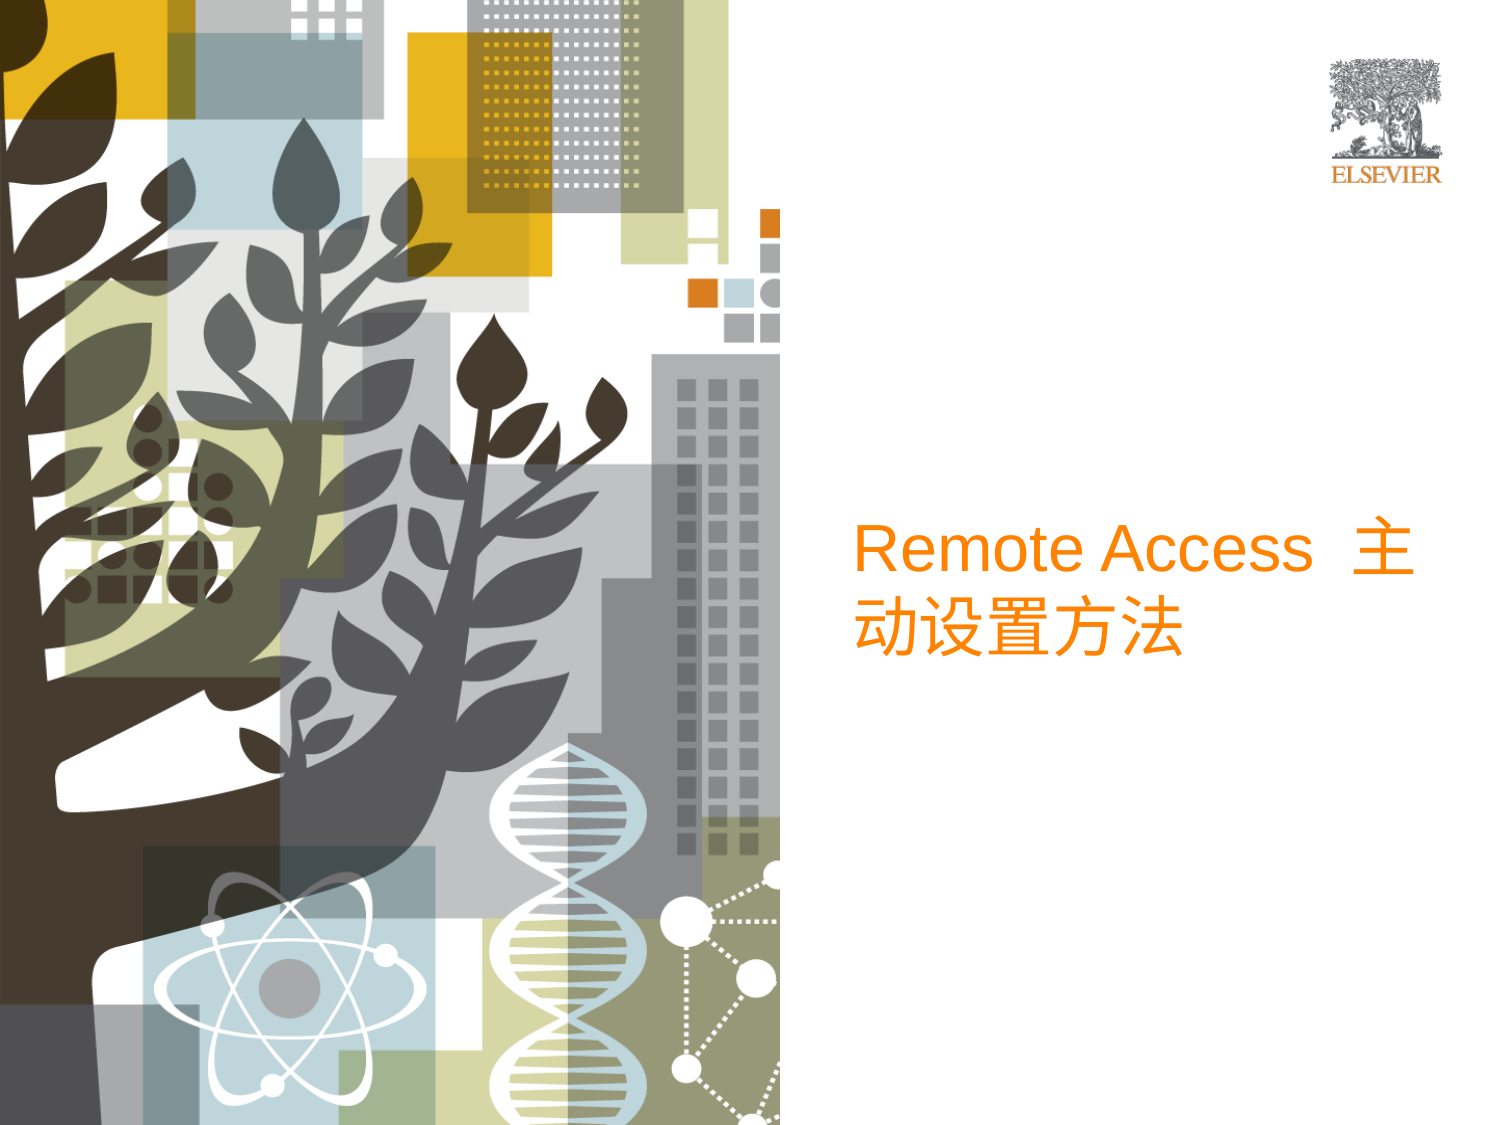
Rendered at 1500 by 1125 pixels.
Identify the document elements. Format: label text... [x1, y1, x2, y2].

picture [0, 0, 780, 1125]
picture [1329, 58, 1443, 190]
list Remote Access 主动设置方法 [837, 426, 1443, 744]
